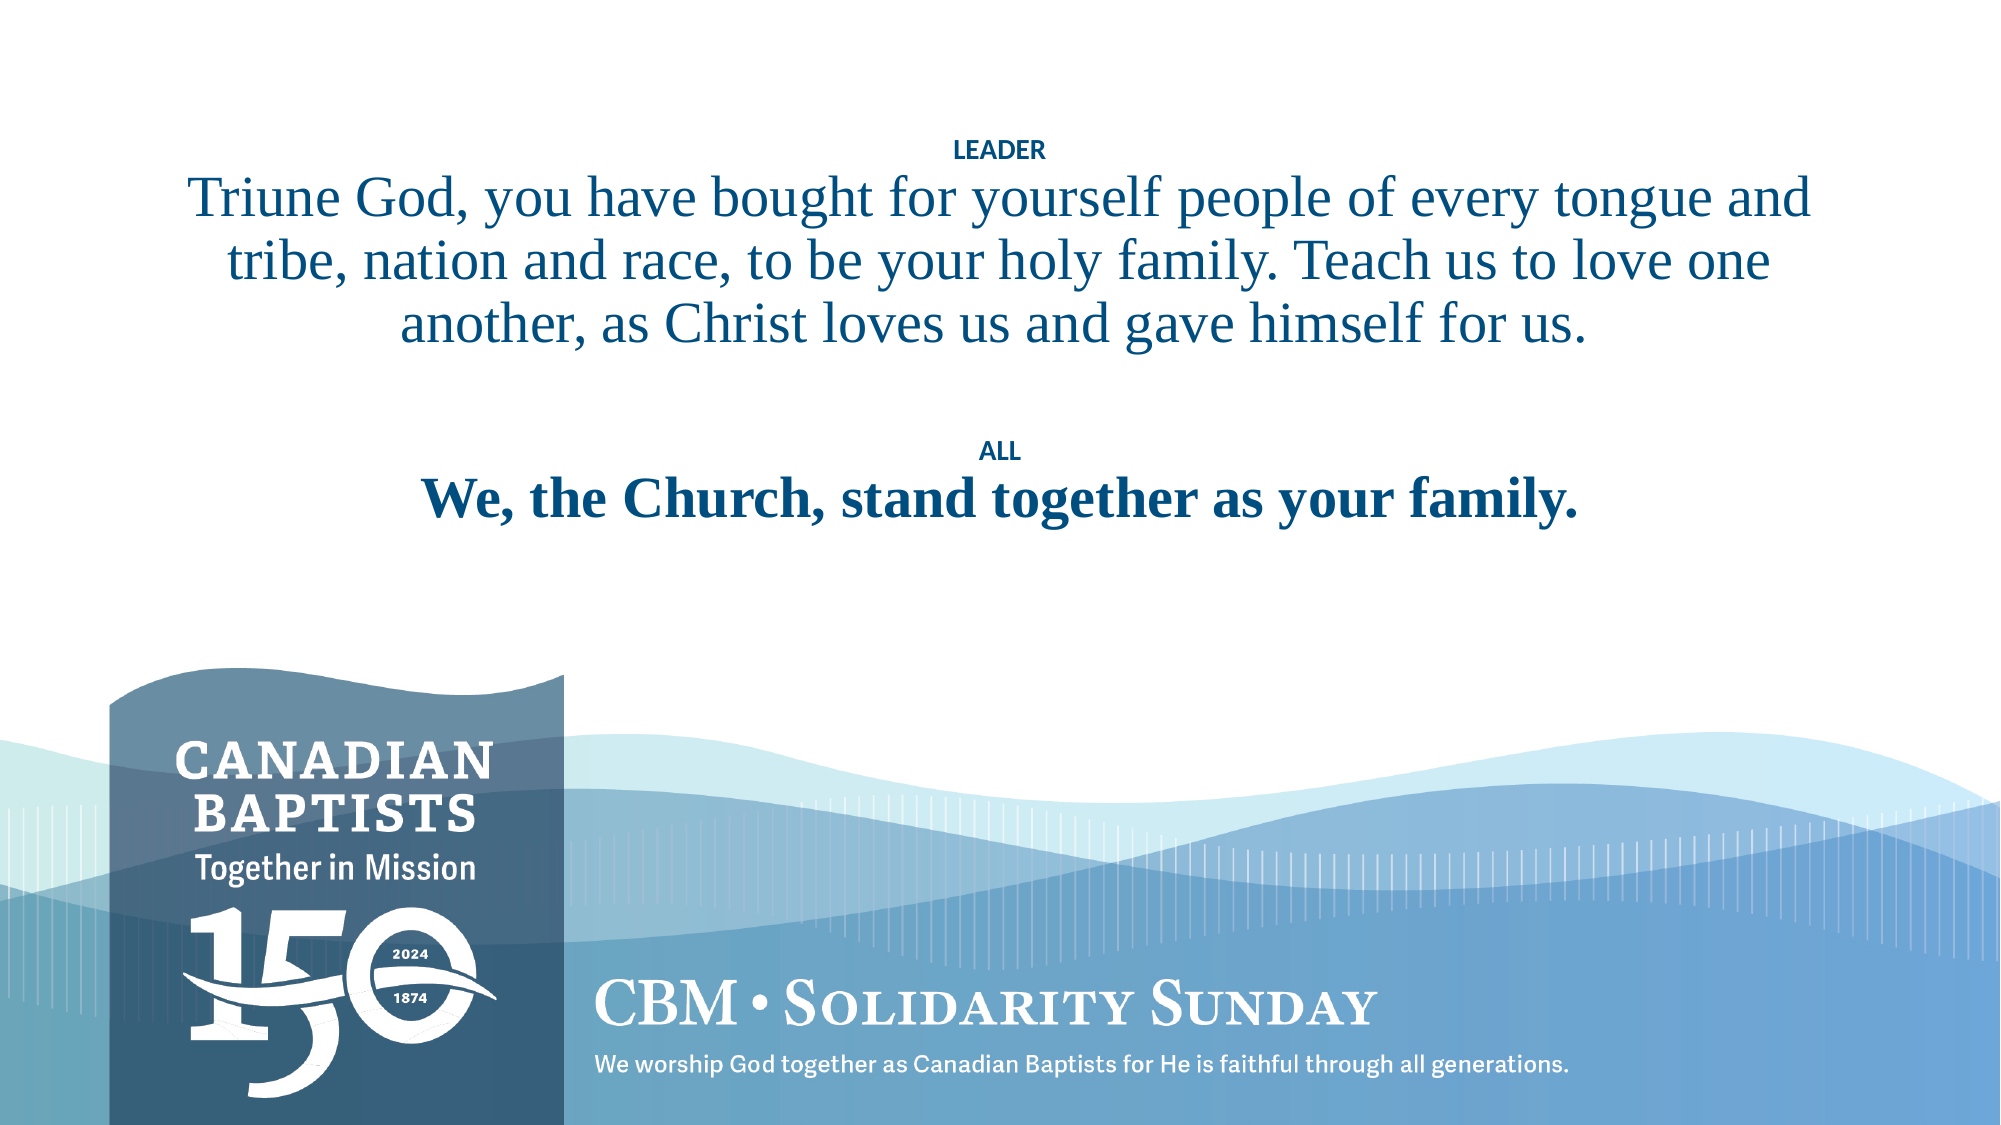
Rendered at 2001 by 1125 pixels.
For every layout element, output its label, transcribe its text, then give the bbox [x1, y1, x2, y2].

picture [0, 642, 2000, 1125]
subtitle LEADER Triune God, you have bought for yourself people of every tongue and tribe, nation and race, to be your holy family. Teach us to love one another, as Christ loves us and gave himself for us. ALL We, the Church, stand together as your family. [118, 127, 1882, 642]
